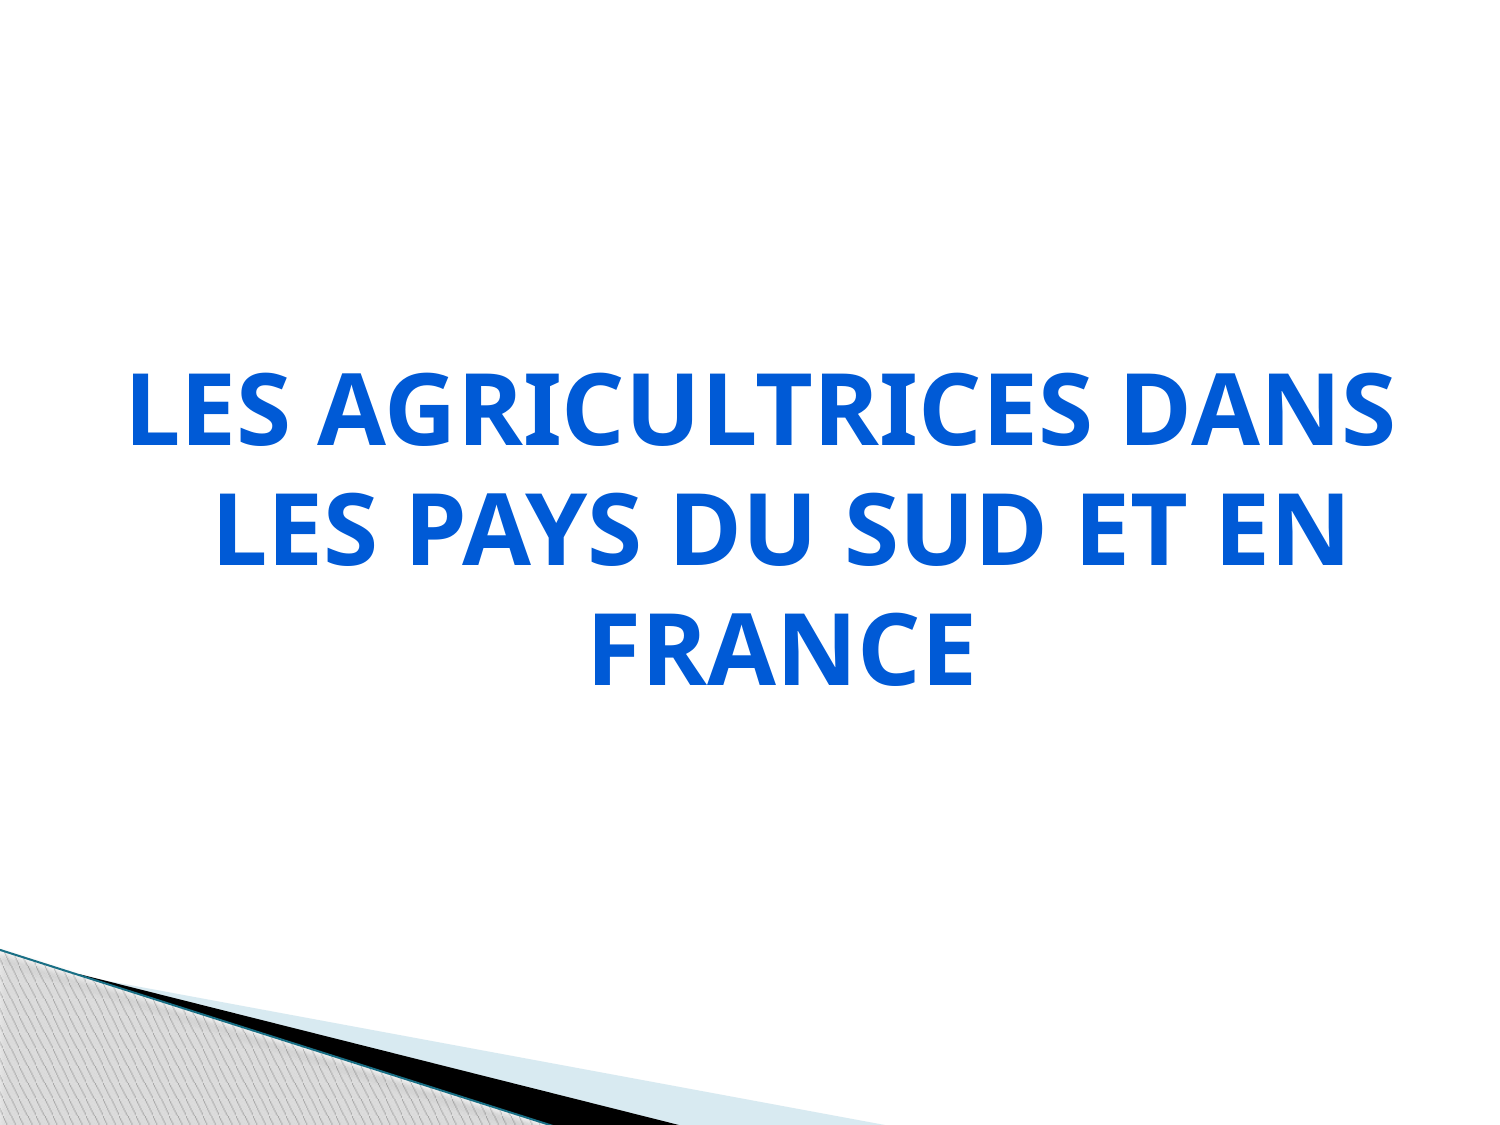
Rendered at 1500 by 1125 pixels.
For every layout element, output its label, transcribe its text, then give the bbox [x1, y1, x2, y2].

list Les agricultrices dans les pays du Sud et en France [76, 338, 1427, 717]
